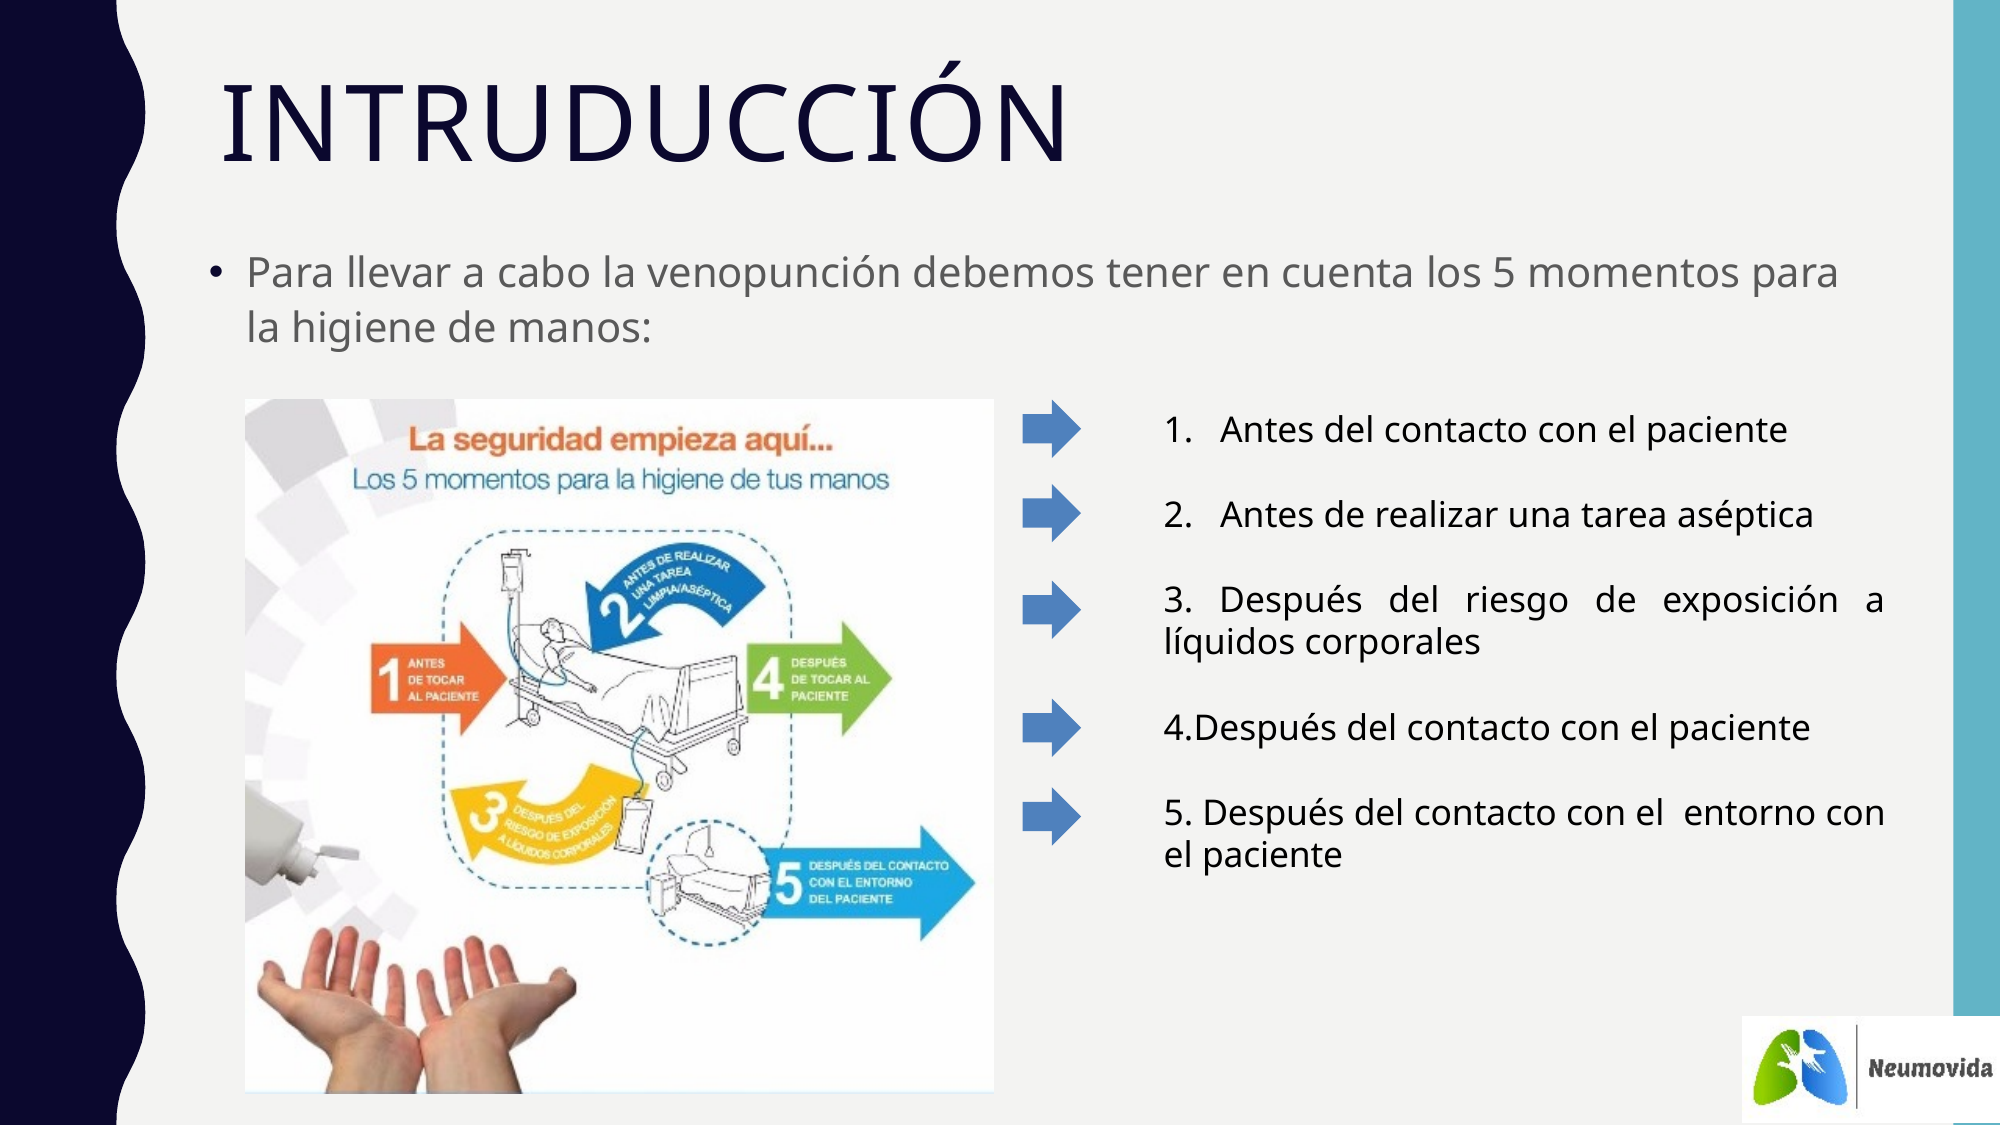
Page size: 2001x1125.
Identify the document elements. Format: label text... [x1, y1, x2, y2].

text_box [1022, 399, 1082, 459]
text_box [1022, 698, 1082, 757]
text_box Antes del contacto con el paciente Antes de realizar una tarea aséptica 3. Después del riesgo de exposición a líquidos corporales 4.Después del contacto con el paciente 5. Después del contacto con el entorno con el paciente [1148, 399, 1901, 972]
list Para llevar a cabo la venopunción debemos tener en cuenta los 5 momentos para la higiene de manos: [193, 233, 1864, 360]
text_box [1022, 483, 1082, 543]
text_box [1022, 787, 1082, 846]
picture [245, 399, 994, 1094]
text_box [1022, 580, 1082, 639]
title Intruducción [205, 62, 1875, 308]
picture [1742, 1016, 2000, 1123]
